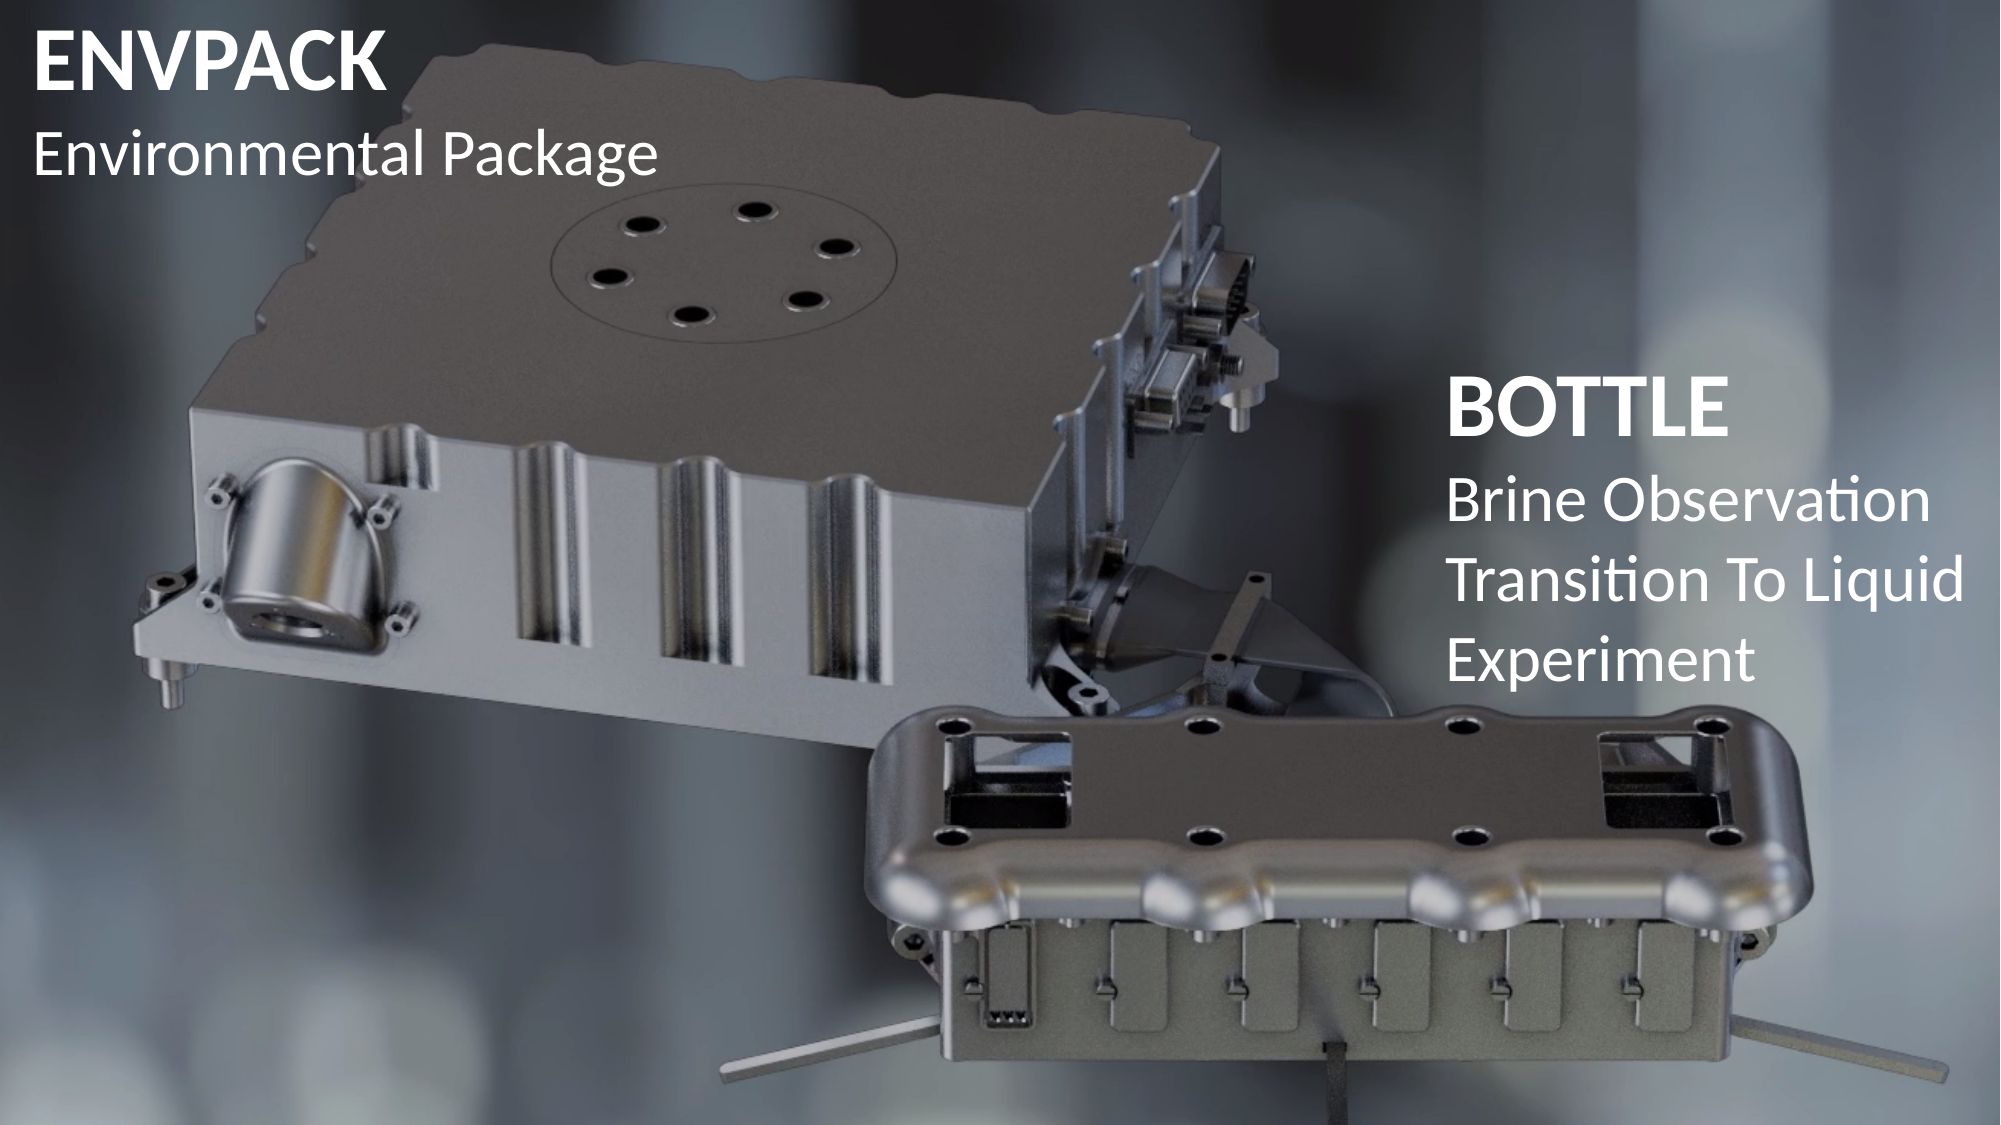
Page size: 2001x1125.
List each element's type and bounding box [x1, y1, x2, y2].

list [0, 0, 2000, 1125]
